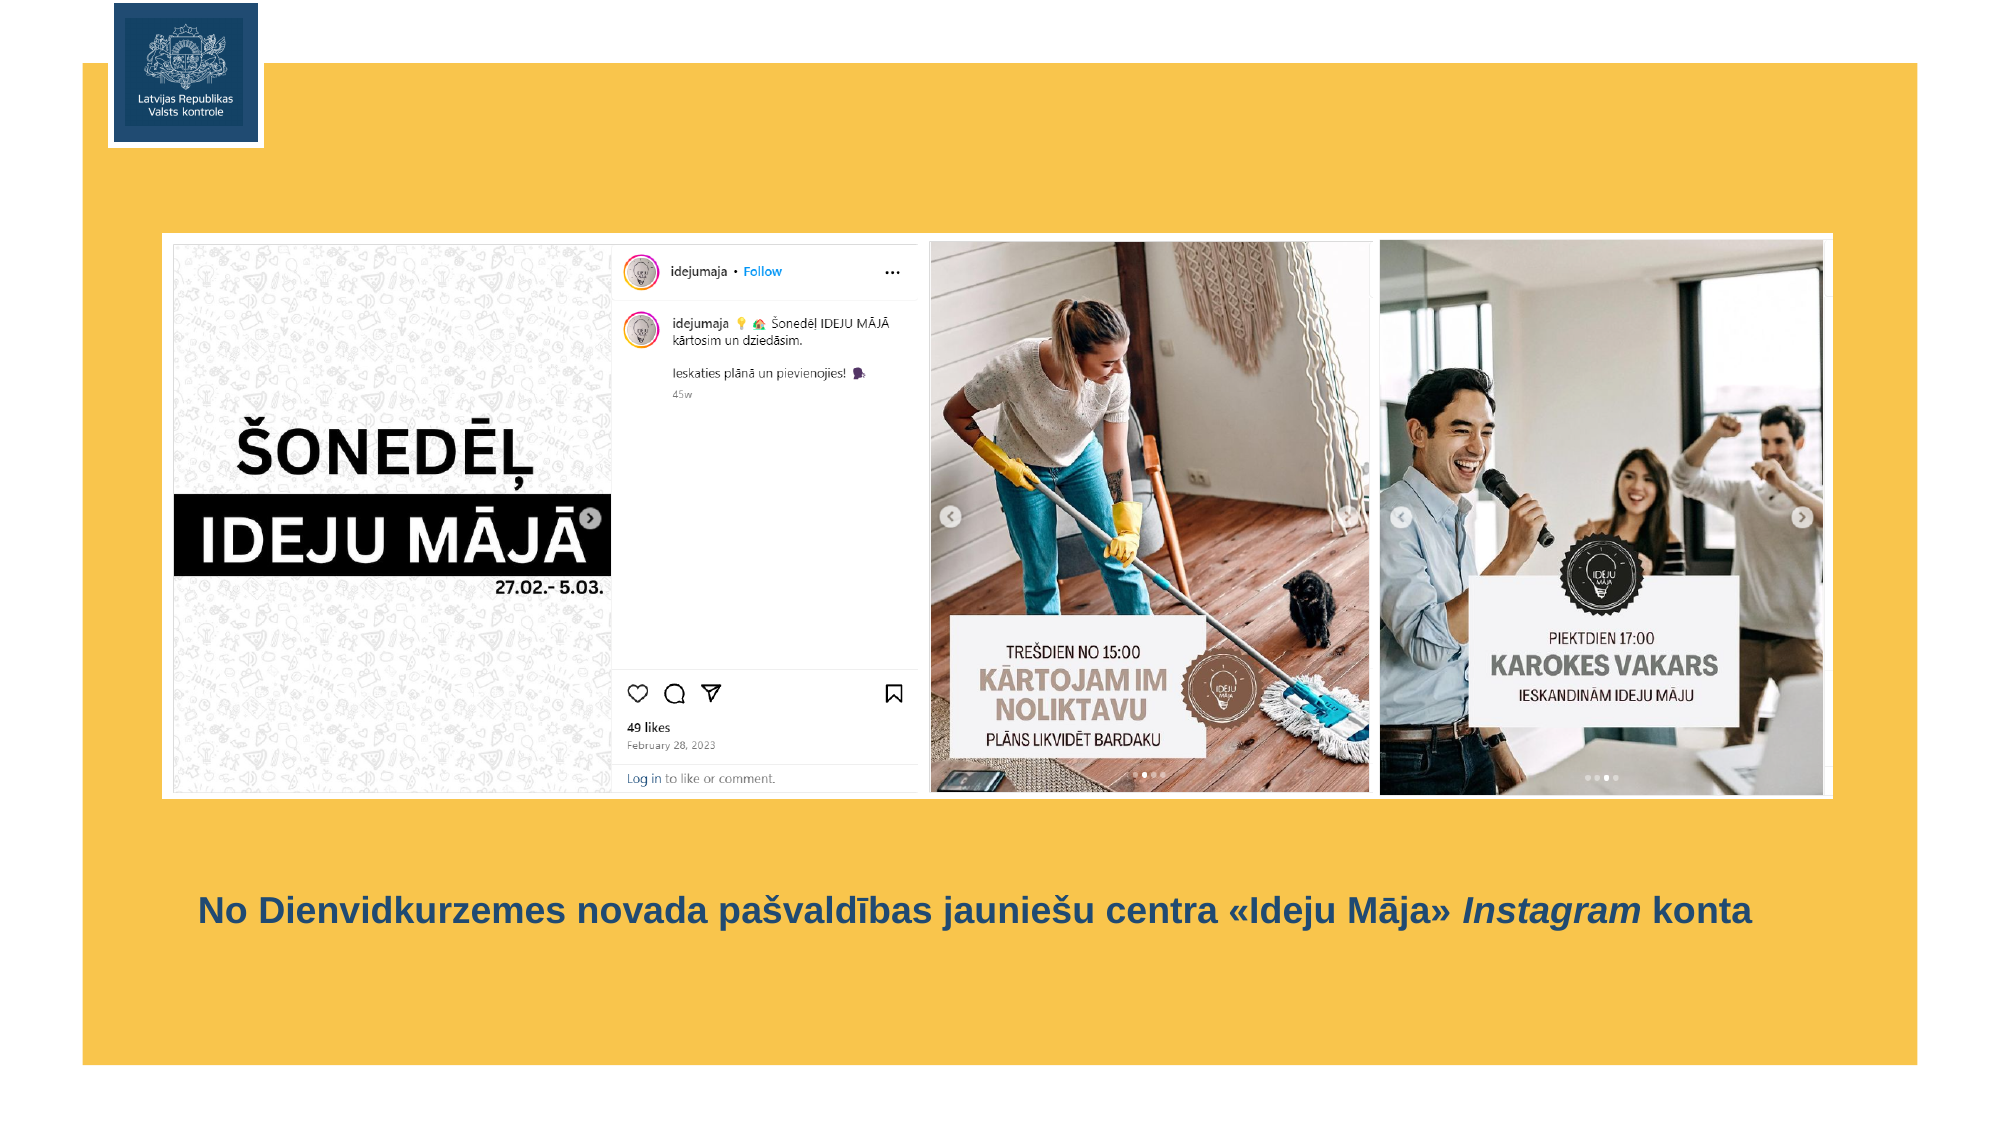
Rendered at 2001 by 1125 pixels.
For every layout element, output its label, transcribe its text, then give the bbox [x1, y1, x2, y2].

picture [125, 18, 243, 126]
picture [162, 233, 1833, 799]
text_box No Dienvidkurzemes novada pašvaldības jauniešu centra «Ideju Māja» Instagram konta [117, 878, 1833, 939]
